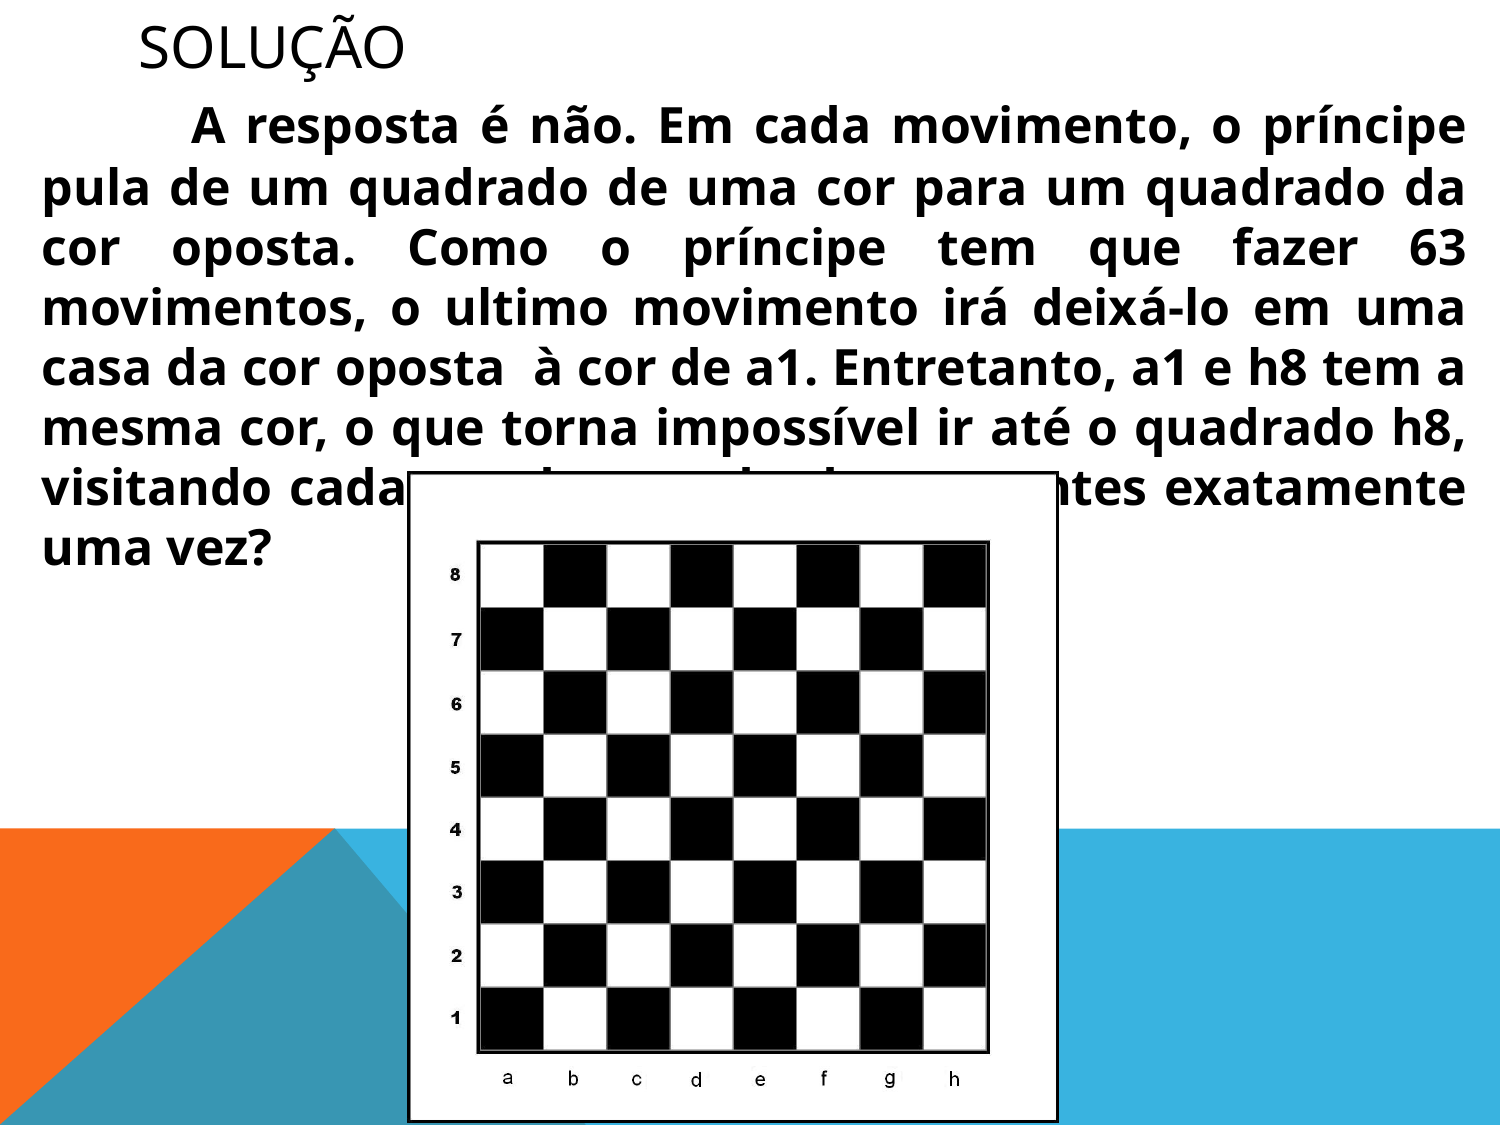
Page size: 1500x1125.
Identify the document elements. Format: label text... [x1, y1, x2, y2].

picture [407, 471, 1059, 1123]
list A resposta é não. Em cada movimento, o príncipe pula de um quadrado de uma cor para um quadrado da cor oposta. Como o príncipe tem que fazer 63 movimentos, o ultimo movimento irá deixá-lo em uma casa da cor oposta à cor de a1. Entretanto, a1 e h8 tem a mesma cor, o que torna impossível ir até o quadrado h8, visitando cada um dos quadrados restantes exatamente uma vez? [0, 78, 1483, 666]
title solução [123, 0, 1358, 78]
